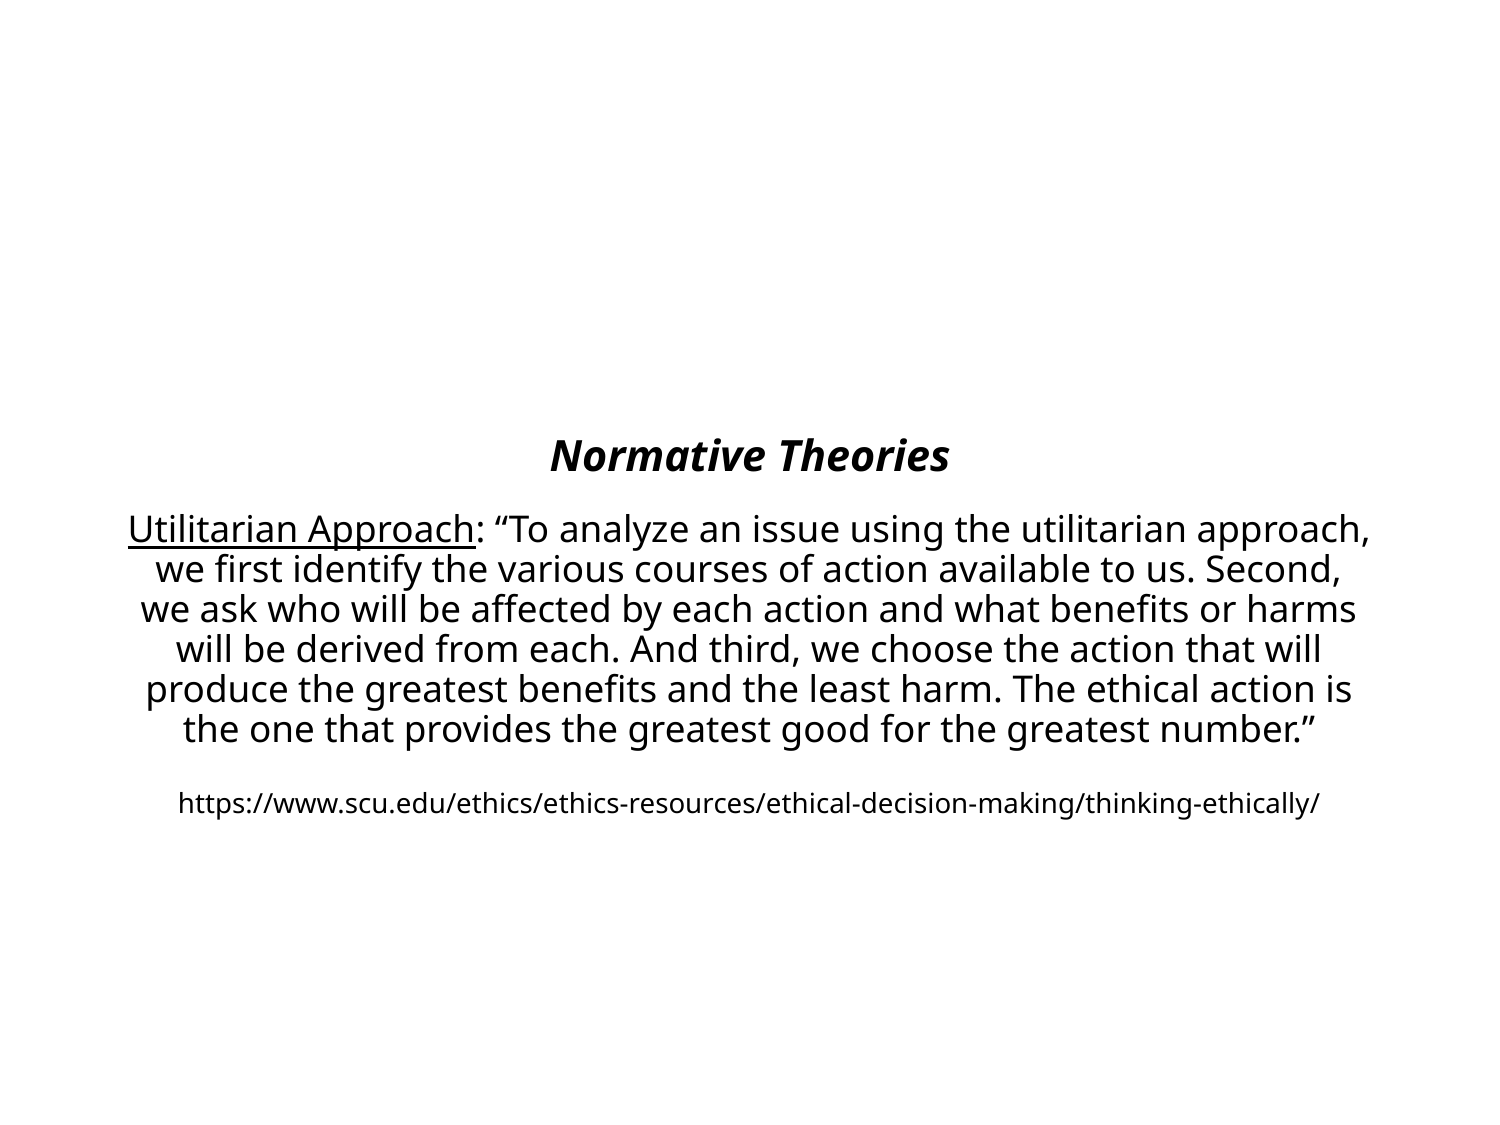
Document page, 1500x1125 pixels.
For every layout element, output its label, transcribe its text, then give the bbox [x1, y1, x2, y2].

title Normative Theories Utilitarian Approach: “To analyze an issue using the utilitarian approach, we first identify the various courses of action available to us. Second, we ask who will be affected by each action and what benefits or harms will be derived from each. And third, we choose the action that will produce the greatest benefits and the least harm. The ethical action is the one that provides the greatest good for the greatest number.” https://www.scu.edu/ethics/ethics-resources/ethical-decision-making/thinking-ethically/ [112, 337, 1388, 950]
